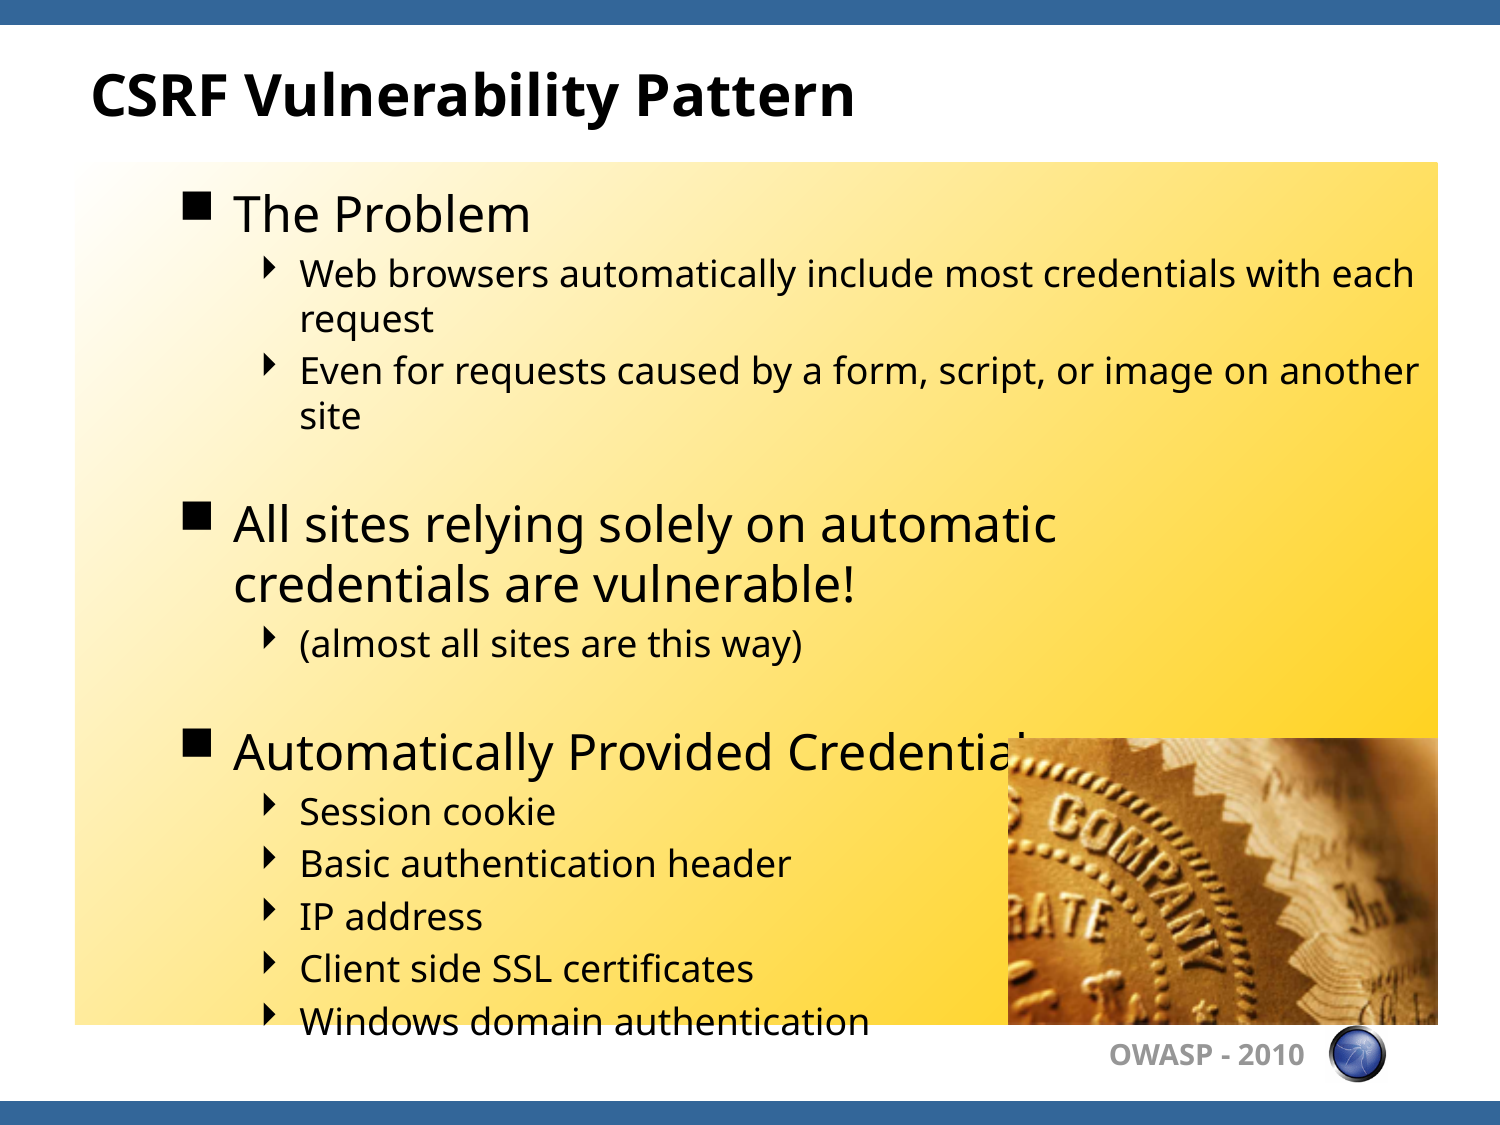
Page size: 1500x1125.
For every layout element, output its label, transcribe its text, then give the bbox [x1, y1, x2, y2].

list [1007, 738, 1438, 1026]
text_box [74, 162, 1438, 1025]
title CSRF Vulnerability Pattern [74, 27, 1426, 159]
list The Problem Web browsers automatically include most credentials with each request Even for requests caused by a form, script, or image on another site All sites relying solely on automatic credentials are vulnerable! (almost all sites are this way) Automatically Provided Credentials Session cookie Basic authentication header IP address Client side SSL certificates Windows domain authentication [162, 174, 1451, 976]
picture [1325, 1026, 1388, 1083]
